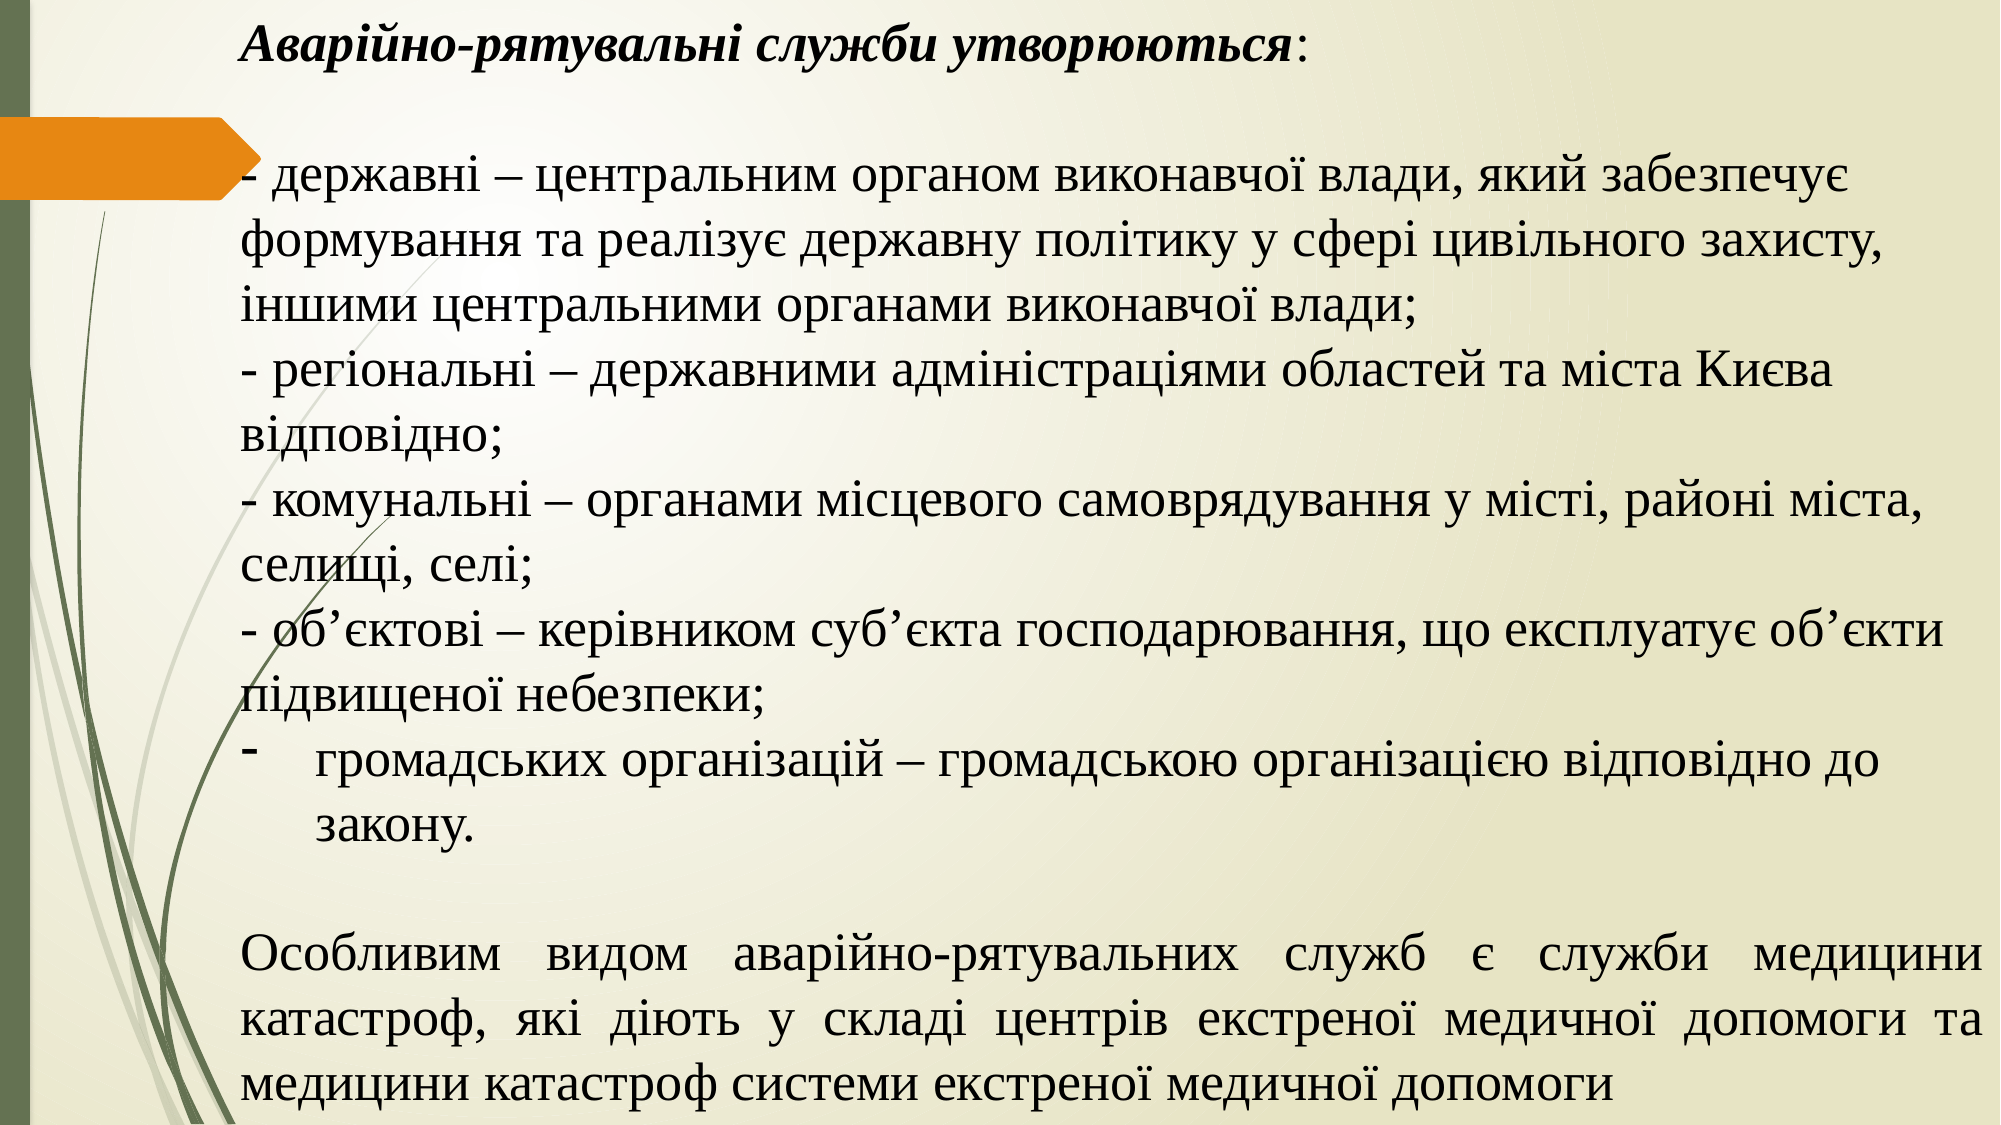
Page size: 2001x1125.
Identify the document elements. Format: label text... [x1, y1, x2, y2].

text_box Аварійно-рятувальні служби утворюються: - державні – центральним органом виконавчої влади, який забезпечує формування та реалізує державну політику у сфері цивільного захисту, іншими центральними органами виконавчої влади; - регіональні – державними адміністраціями областей та міста Києва відповідно; - комунальні – органами місцевого самоврядування у місті, районі міста, селищі, селі; - об’єктові – керівником суб’єкта господарювання, що експлуатує об’єкти підвищеної небезпеки; громадських організацій – громадською організацією відповідно до закону. Особливим видом аварійно-рятувальних служб є служби медицини катастроф, які діють у складі центрів екстреної медичної допомоги та медицини катастроф системи екстреної медичної допомоги [225, 0, 2000, 1119]
